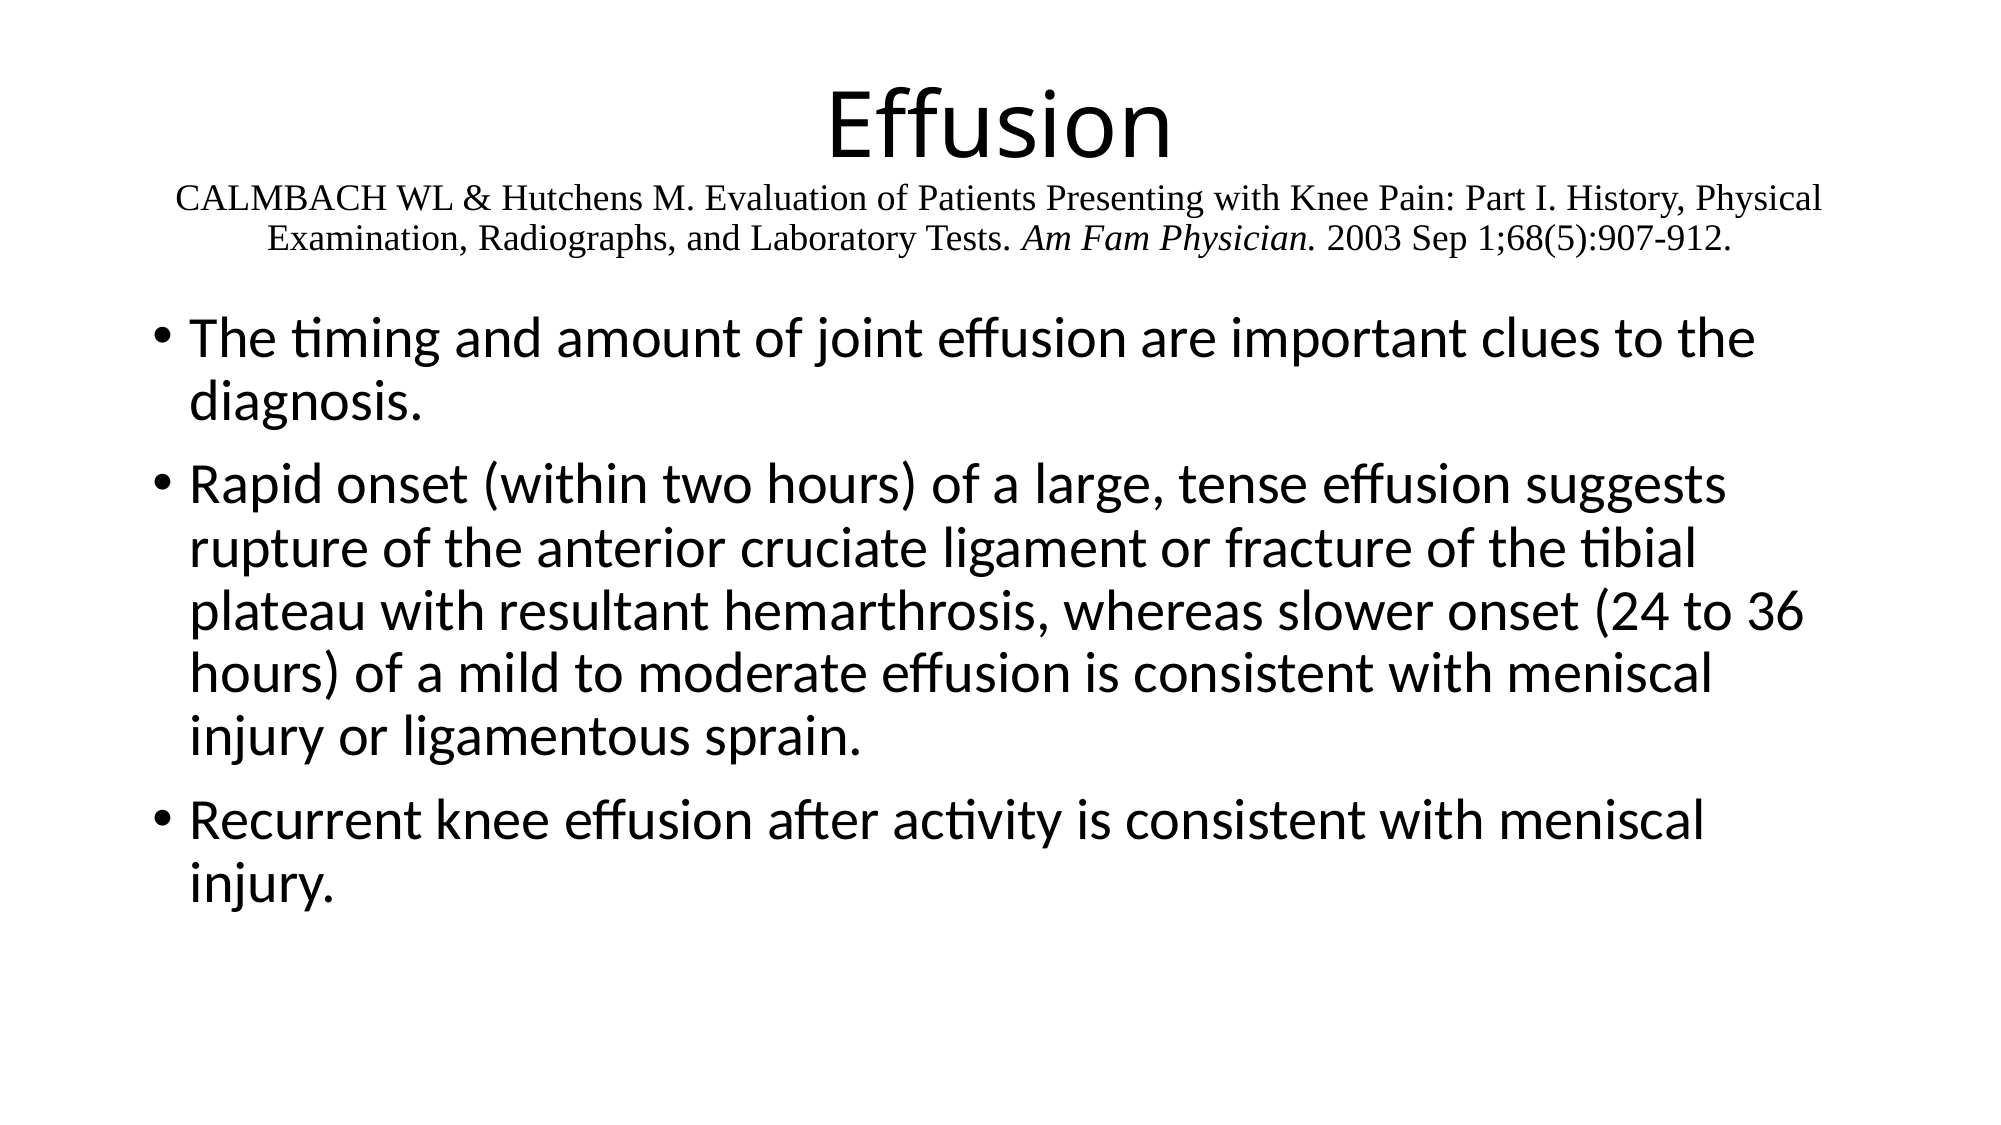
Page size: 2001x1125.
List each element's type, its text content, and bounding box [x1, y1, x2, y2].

list The timing and amount of joint effusion are important clues to the diagnosis. Rapid onset (within two hours) of a large, tense effusion suggests rupture of the anterior cruciate ligament or fracture of the tibial plateau with resultant hemarthrosis, whereas slower onset (24 to 36 hours) of a mild to moderate effusion is consistent with meniscal injury or ligamentous sprain. Recurrent knee effusion after activity is consistent with meniscal injury. [137, 299, 1863, 1014]
title Effusion CALMBACH WL & Hutchens M. Evaluation of Patients Presenting with Knee Pain: Part I. History, Physical Examination, Radiographs, and Laboratory Tests. Am Fam Physician. 2003 Sep 1;68(5):907-912. [137, 59, 1863, 278]
